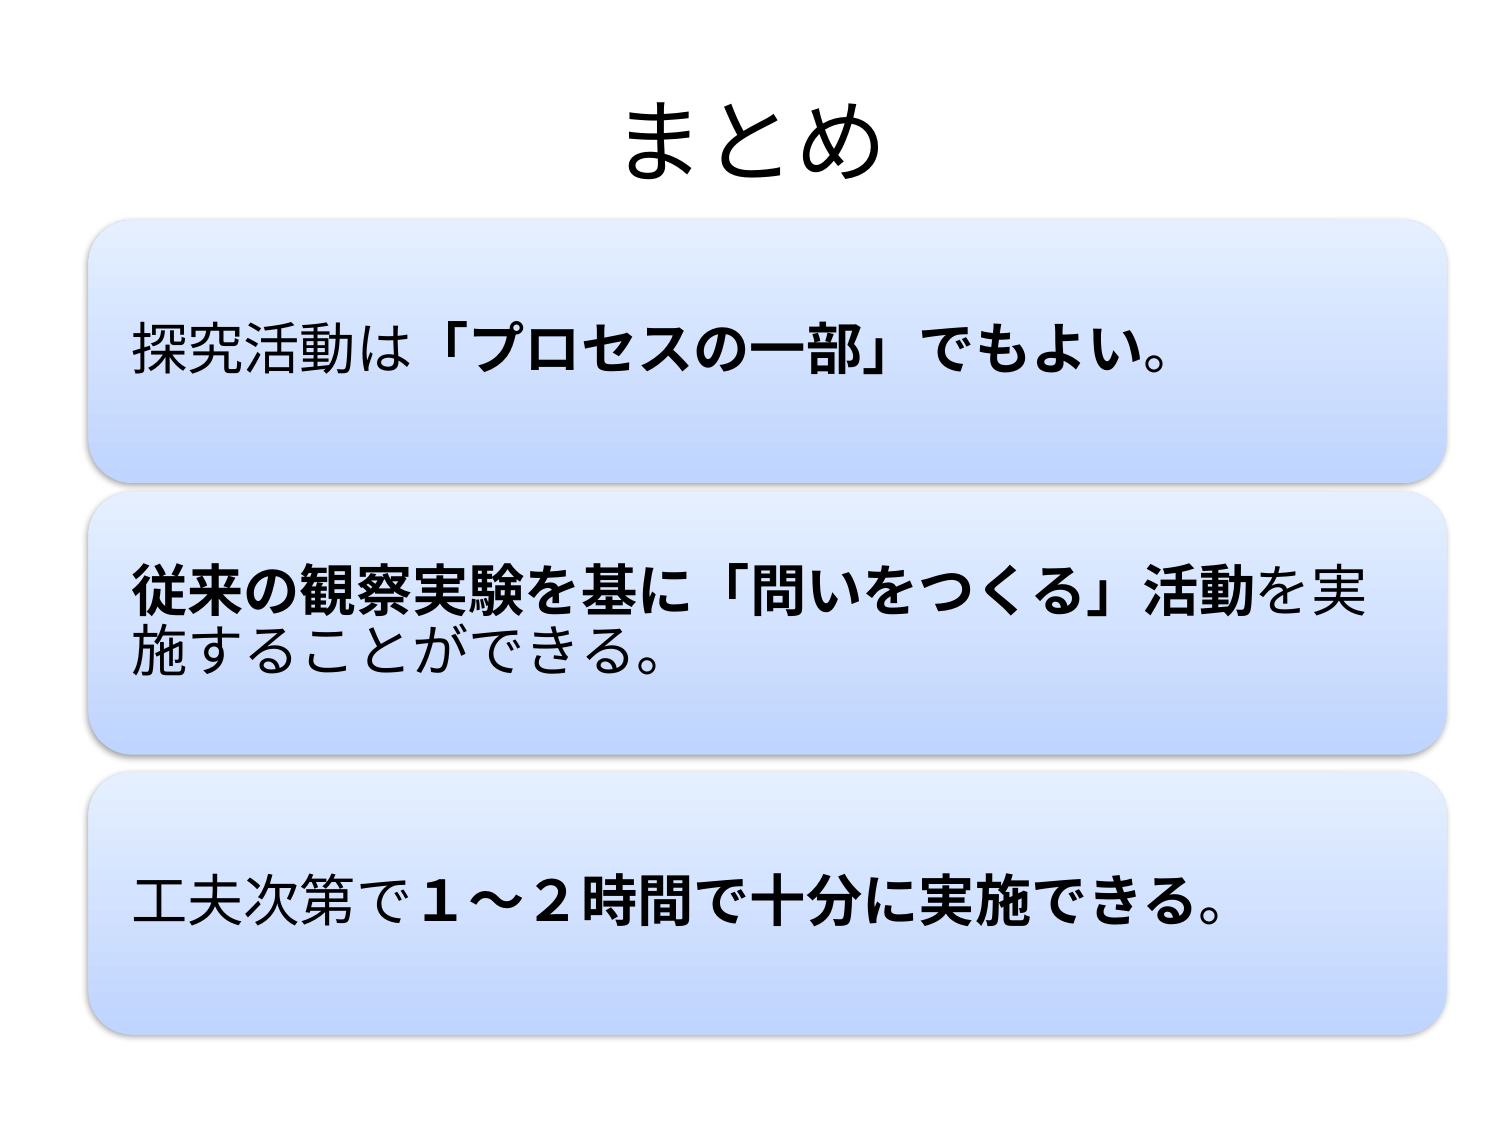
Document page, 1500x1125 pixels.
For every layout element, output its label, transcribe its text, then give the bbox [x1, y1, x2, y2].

title まとめ [75, 45, 1425, 233]
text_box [88, 219, 1448, 1036]
